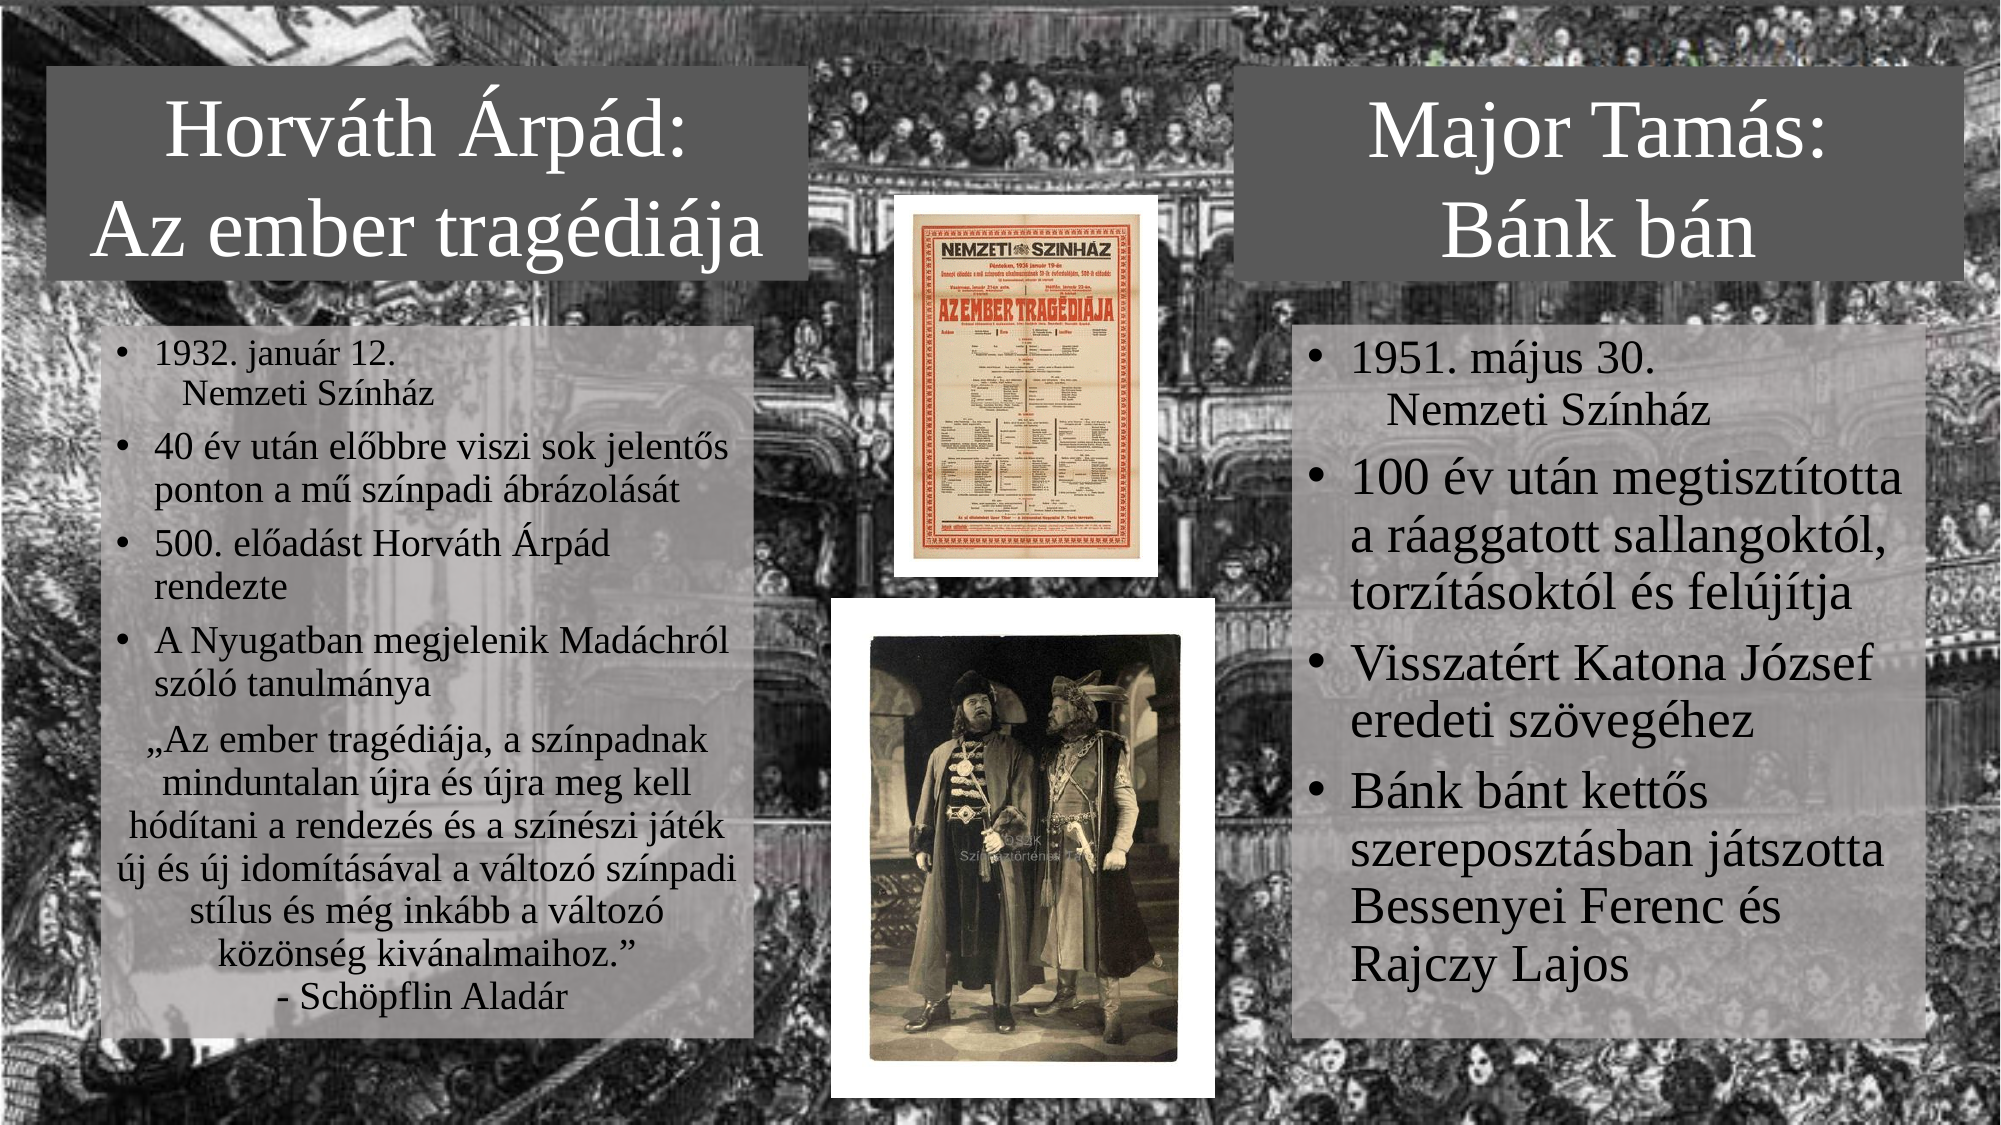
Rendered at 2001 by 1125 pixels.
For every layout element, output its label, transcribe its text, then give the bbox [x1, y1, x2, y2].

list 1932. január 12. Nemzeti Színház 40 év után előbbre viszi sok jelentős ponton a mű színpadi ábrázolását 500. előadást Horváth Árpád rendezte A Nyugatban megjelenik Madáchról szóló tanulmánya „Az ember tragédiája, a színpadnak minduntalan újra és újra meg kell hódítani a rendezés és a színészi játék új és új idomításával a változó színpadi stílus és még inkább a változó közönség kivánalmaihoz.” - Schöpflin Aladár [100, 325, 754, 1039]
picture [0, 0, 2001, 1125]
text_box Major Tamás: Bánk bán [1233, 66, 1964, 282]
text_box Horváth Árpád: Az ember tragédiája [46, 66, 809, 281]
list 1951. május 30. Nemzeti Színház 100 év után megtisztította a ráaggatott sallangoktól, torzításoktól és felújítja Visszatért Katona József eredeti szövegéhez Bánk bánt kettős szereposztásban játszotta Bessenyei Ferenc és Rajczy Lajos [1292, 324, 1926, 1039]
